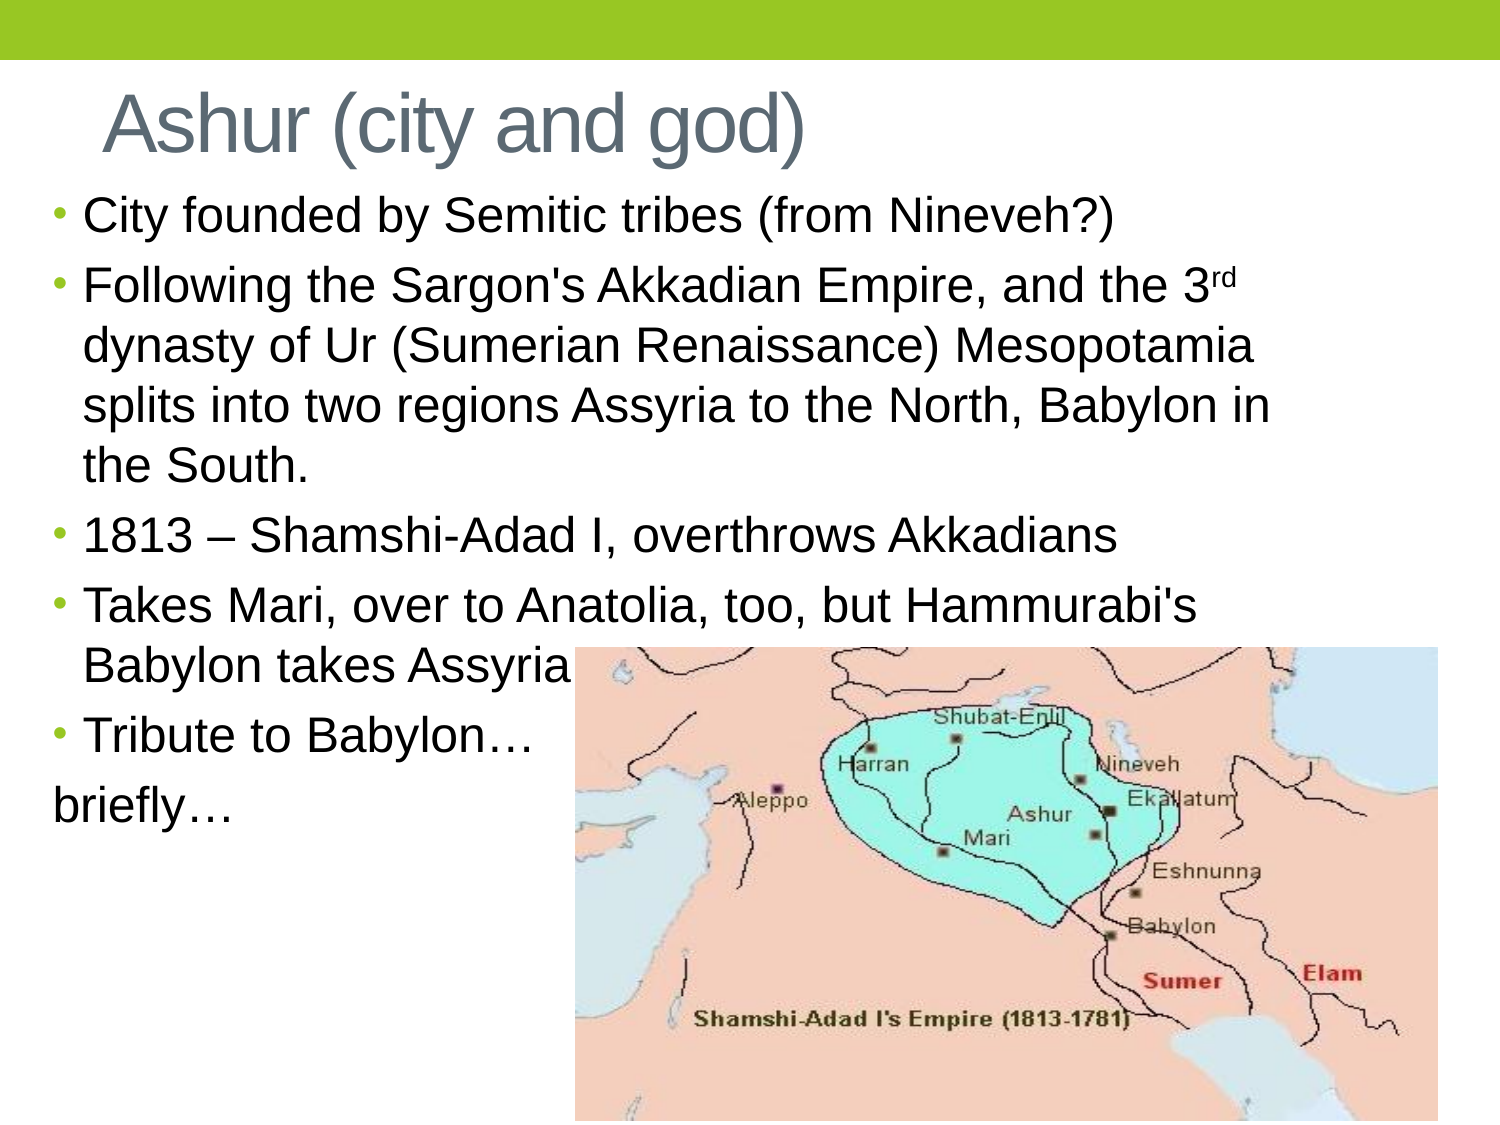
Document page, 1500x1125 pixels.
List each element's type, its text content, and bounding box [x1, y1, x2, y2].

title Ashur (city and god) [87, 37, 1438, 200]
list City founded by Semitic tribes (from Nineveh?) Following the Sargon's Akkadian Empire, and the 3rd dynasty of Ur (Sumerian Renaissance) Mesopotamia splits into two regions Assyria to the North, Babylon in the South. 1813 – Shamshi-Adad I, overthrows Akkadians Takes Mari, over to Anatolia, too, but Hammurabi's Babylon takes Assyria Tribute to Babylon… briefly… [37, 174, 1350, 975]
picture [574, 646, 1438, 1122]
